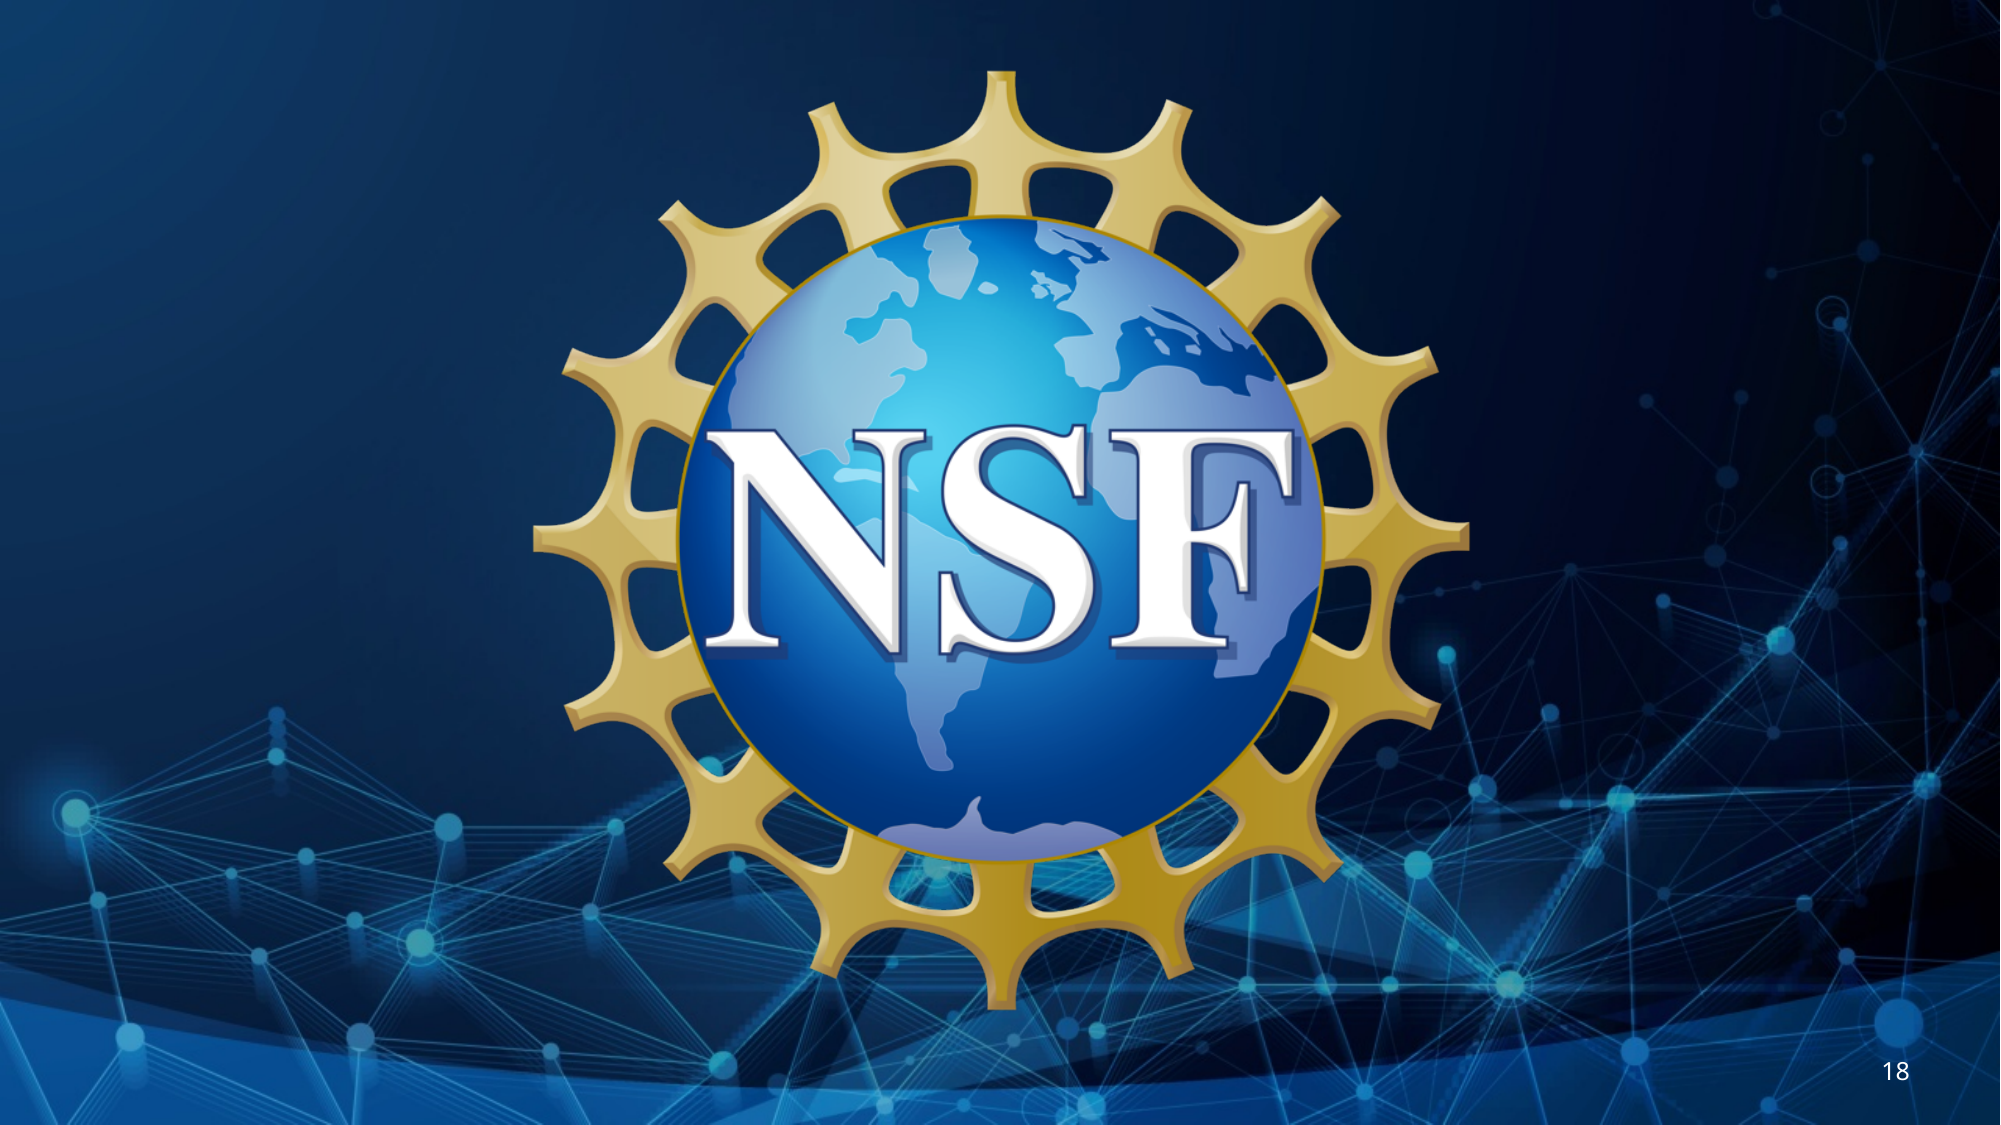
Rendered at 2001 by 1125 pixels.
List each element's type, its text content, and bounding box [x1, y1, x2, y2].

slide_number 18 [1475, 1042, 1925, 1103]
picture [0, 0, 2000, 1125]
